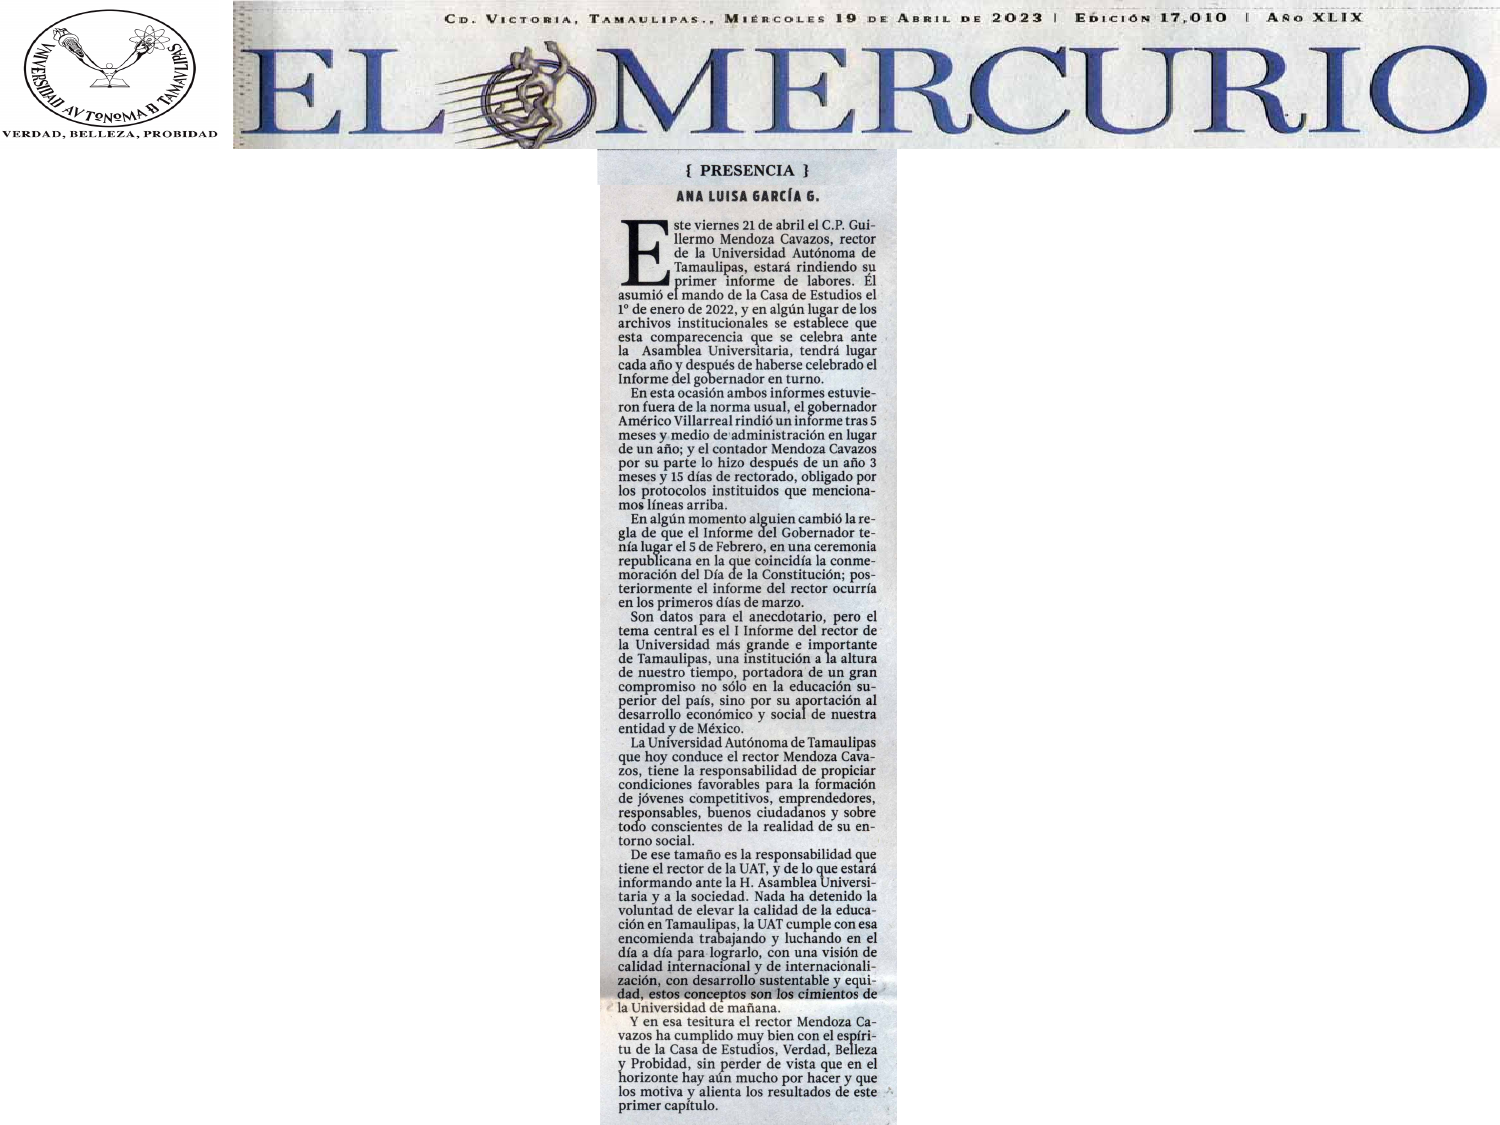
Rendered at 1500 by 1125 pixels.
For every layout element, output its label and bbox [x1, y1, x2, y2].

picture [0, 0, 219, 150]
picture [233, 0, 1500, 1125]
